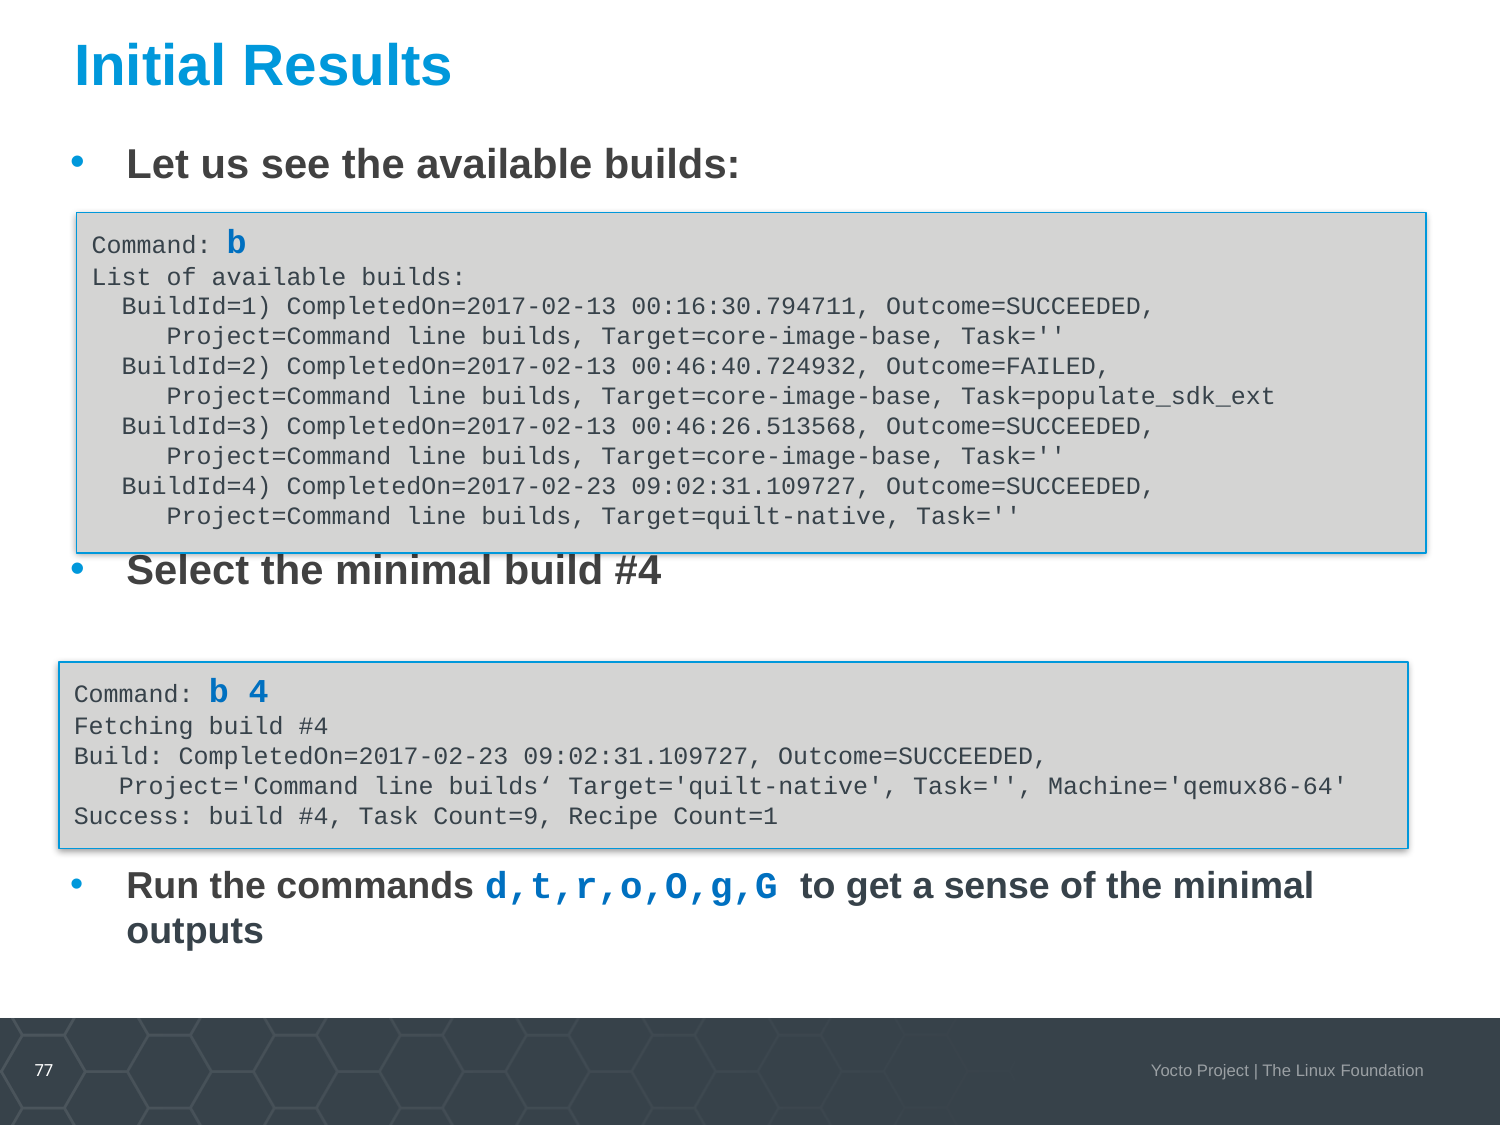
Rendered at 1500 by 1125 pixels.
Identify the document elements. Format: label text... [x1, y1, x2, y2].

list Let us see the available builds: Select the minimal build #4 Run the commands d,t,r,o,O,g,G to get a sense of the minimal outputs [70, 136, 1421, 1040]
text_box Command: b 4 Fetching build #4 Build: CompletedOn=2017-02-23 09:02:31.109727, Outcome=SUCCEEDED, Project='Command line builds‘ Target='quilt-native', Task='', Machine='qemux86-64' Success: build #4, Task Count=9, Recipe Count=1 [58, 661, 1409, 849]
text_box Command: b List of available builds: BuildId=1) CompletedOn=2017-02-13 00:16:30.794711, Outcome=SUCCEEDED, Project=Command line builds, Target=core-image-base, Task='' BuildId=2) CompletedOn=2017-02-13 00:46:40.724932, Outcome=FAILED, Project=Command line builds, Target=core-image-base, Task=populate_sdk_ext BuildId=3) CompletedOn=2017-02-13 00:46:26.513568, Outcome=SUCCEEDED, Project=Command line builds, Target=core-image-base, Task='' BuildId=4) CompletedOn=2017-02-23 09:02:31.109727, Outcome=SUCCEEDED, Project=Command line builds, Target=quilt-native, Task='' [76, 212, 1427, 554]
picture [0, 0, 1500, 1125]
title Initial Results [74, 42, 1425, 189]
